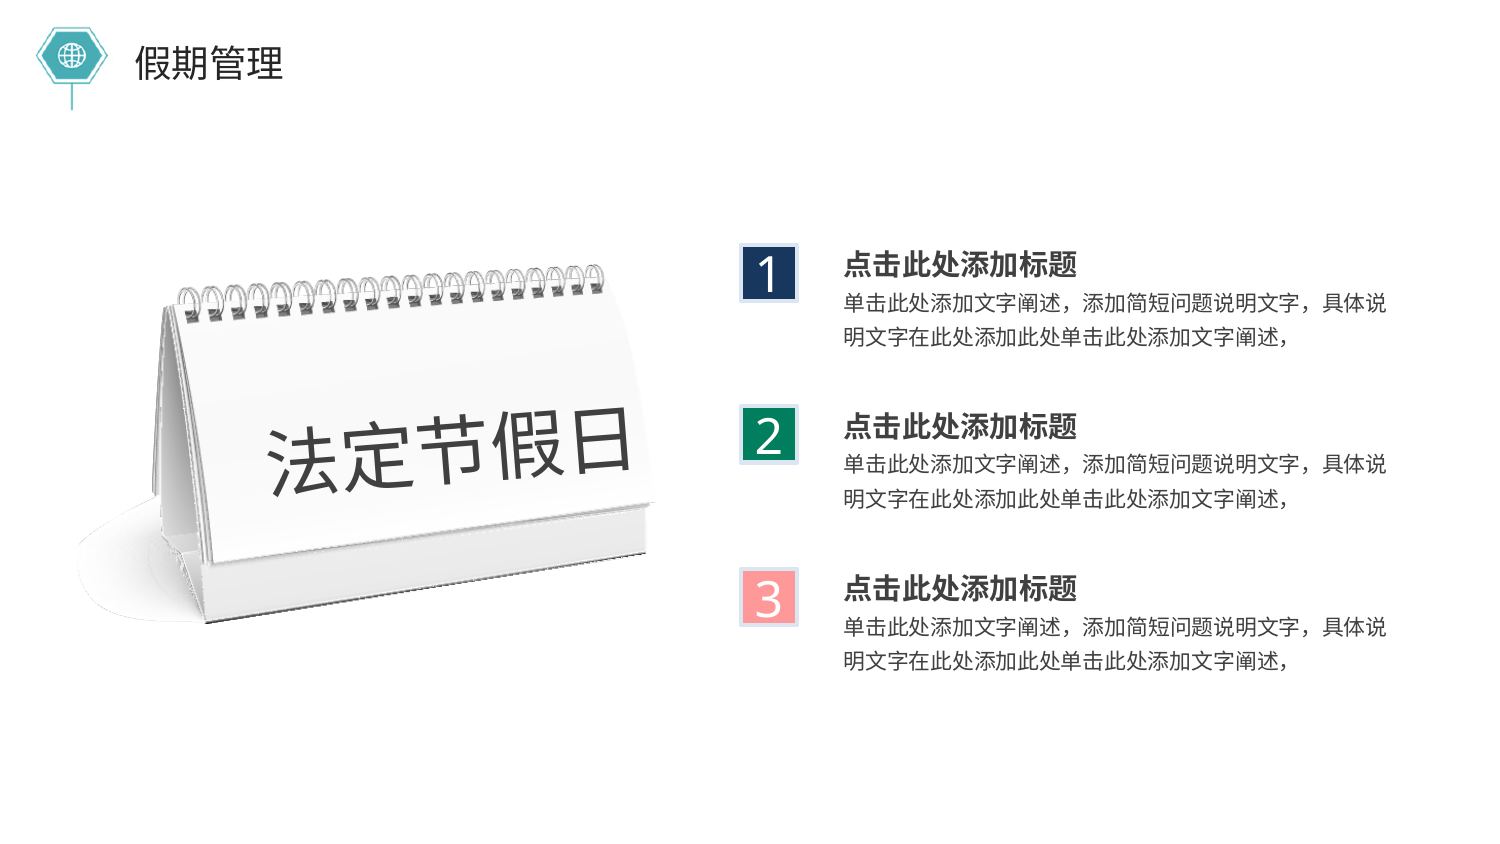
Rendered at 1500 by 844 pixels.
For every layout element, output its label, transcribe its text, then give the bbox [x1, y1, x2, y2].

text_box 2 [739, 404, 799, 465]
text_box 点击此处添加标题 单击此处添加文字阐述，添加简短问题说明文字，具体说明文字在此处添加此处单击此处添加文字阐述， [832, 530, 1410, 680]
text_box 点击此处添加标题 单击此处添加文字阐述，添加简短问题说明文字，具体说明文字在此处添加此处单击此处添加文字阐述， [832, 367, 1410, 517]
picture [29, 20, 113, 115]
text_box 1 [739, 243, 799, 303]
picture [75, 264, 657, 626]
text_box 点击此处添加标题 单击此处添加文字阐述，添加简短问题说明文字，具体说明文字在此处添加此处单击此处添加文字阐述， [832, 206, 1410, 356]
text_box 假期管理 [119, 32, 300, 93]
text_box 3 [739, 567, 799, 627]
